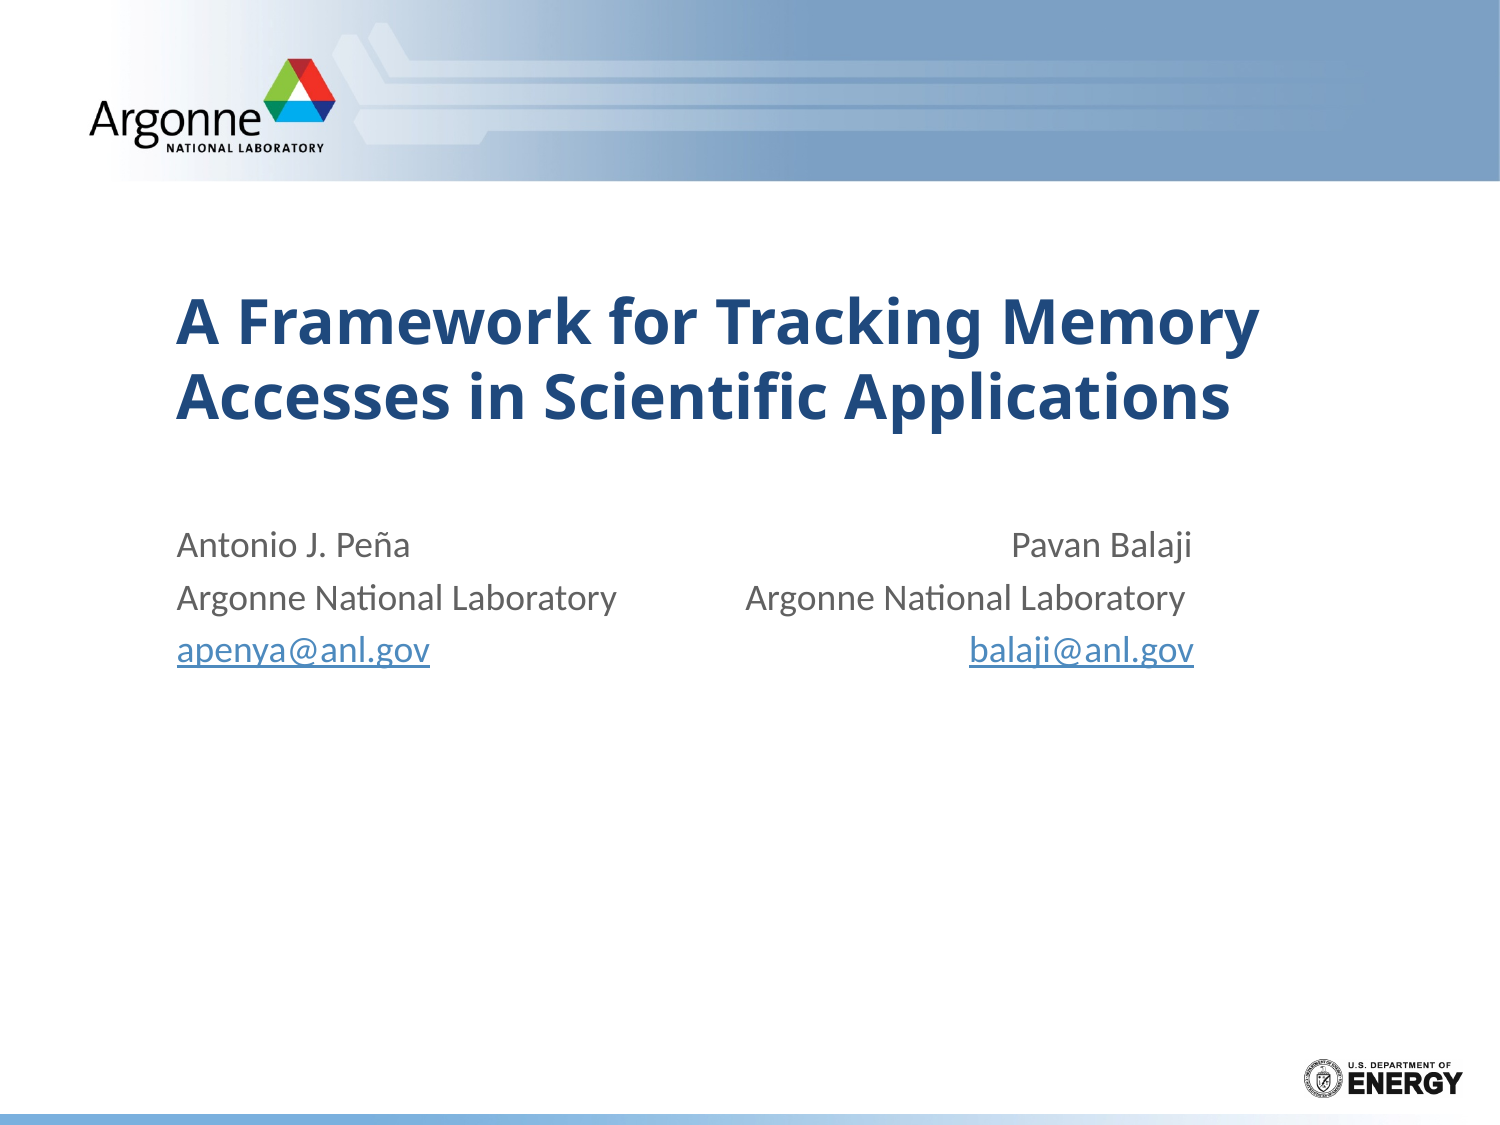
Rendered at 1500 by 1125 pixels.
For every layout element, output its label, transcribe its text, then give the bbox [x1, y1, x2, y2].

picture [0, 1114, 1500, 1125]
picture [1304, 1059, 1463, 1098]
subtitle Antonio J. Peña Pavan Balaji Argonne National Laboratory Argonne National Laboratory apenya@anl.gov balaji@anl.gov [161, 512, 1212, 801]
picture [0, 0, 1500, 182]
title A Framework for Tracking Memory Accesses in Scientific Applications [161, 273, 1425, 450]
